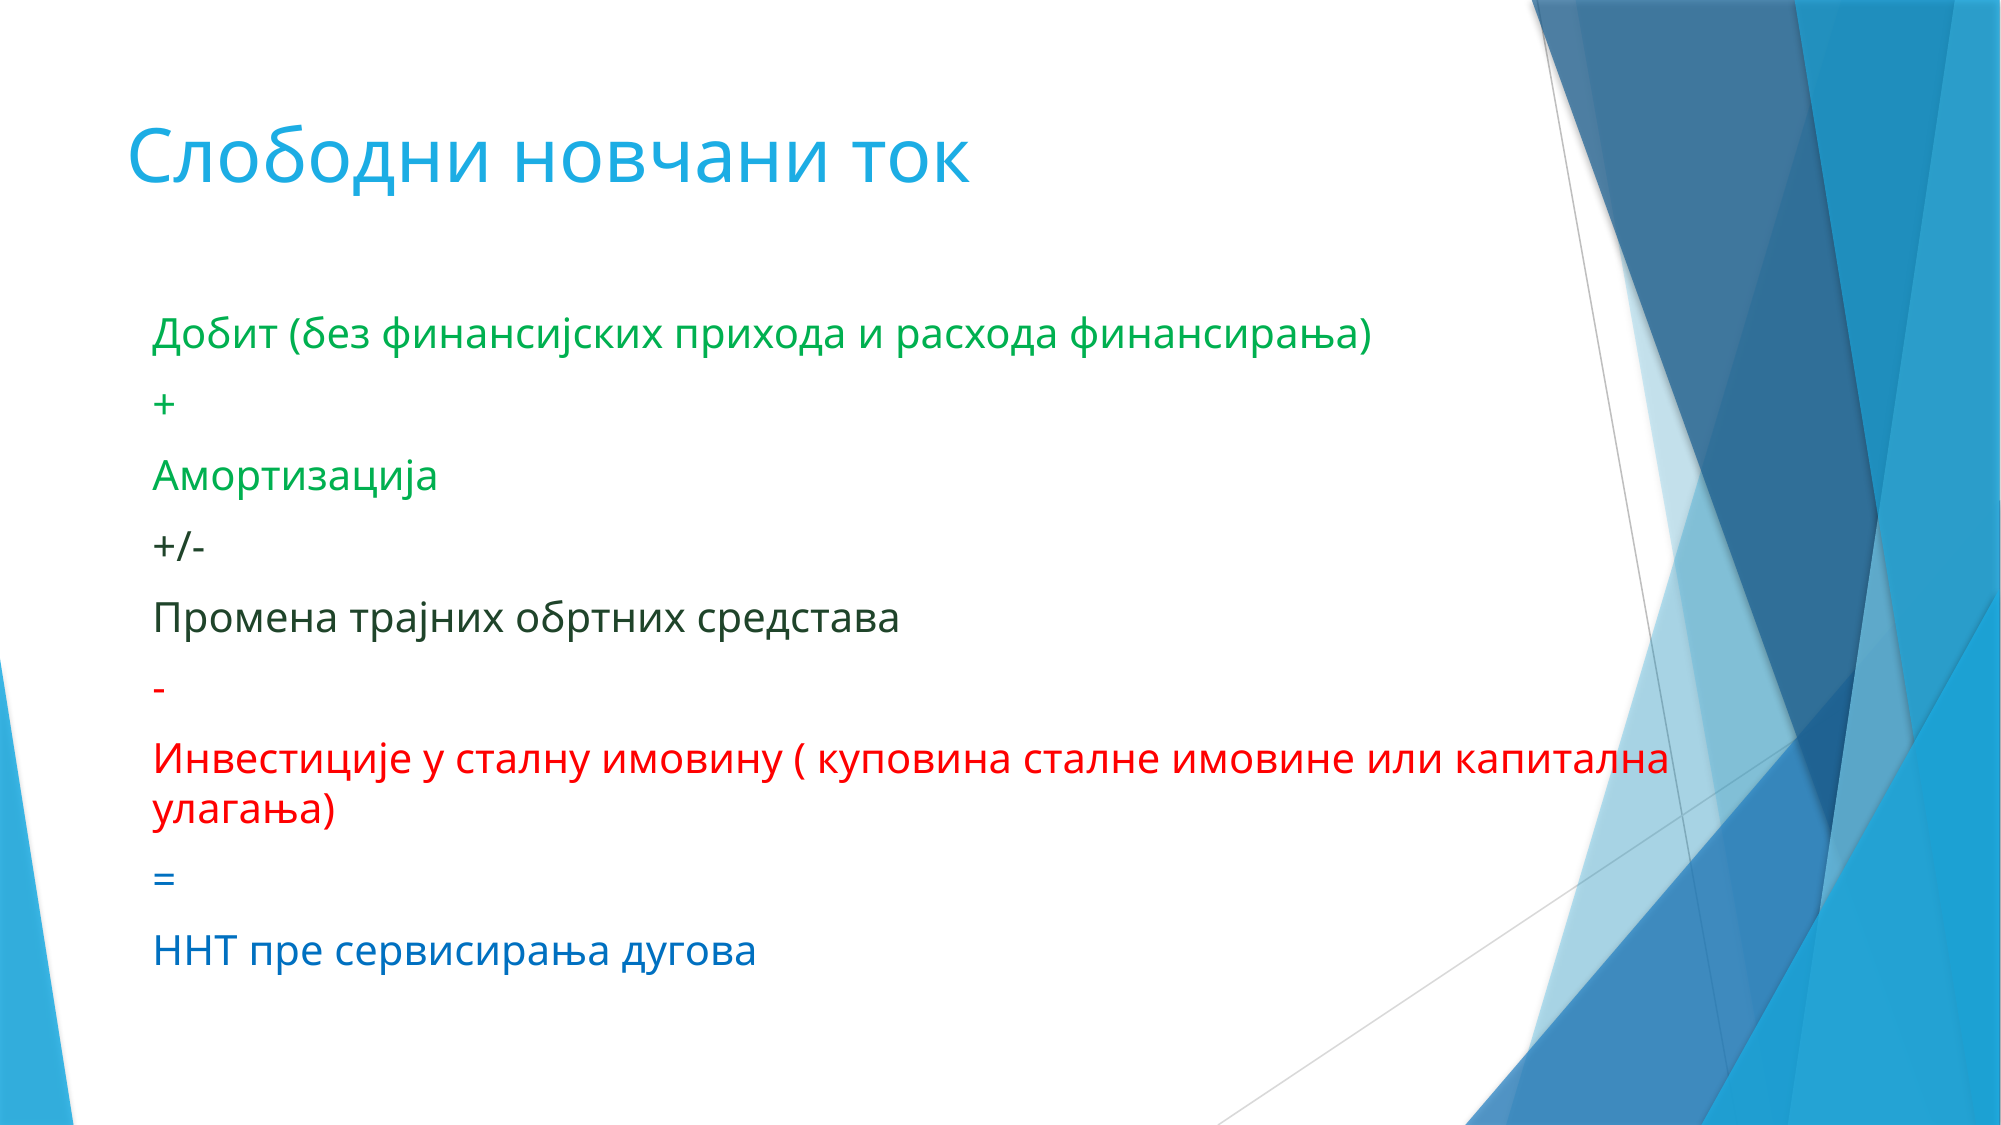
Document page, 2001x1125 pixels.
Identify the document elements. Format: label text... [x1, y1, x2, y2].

list Добит (без финансијских прихода и расхода финансирања) + Амортизација +/- Промена трајних обртних средстава - Инвестиције у сталну имовину ( куповина сталне имовине или капитална улагања) = ННТ пре сервисирања дугова [137, 299, 1863, 982]
title Слободни новчани ток [111, 99, 1522, 317]
